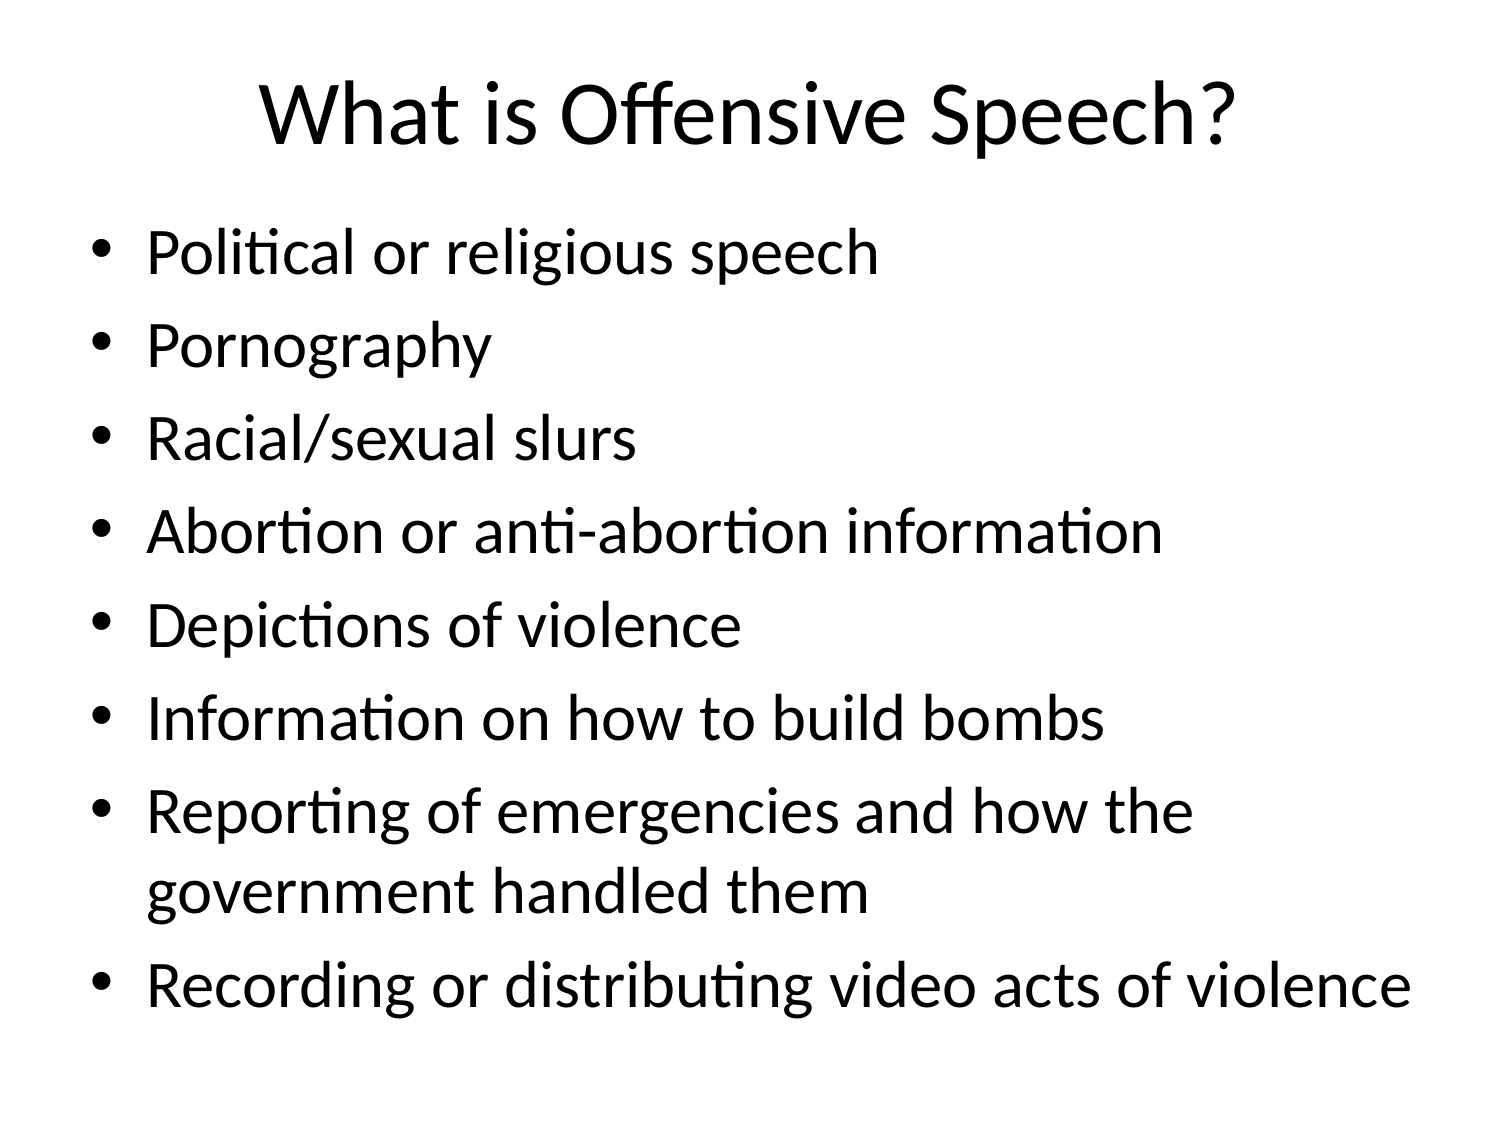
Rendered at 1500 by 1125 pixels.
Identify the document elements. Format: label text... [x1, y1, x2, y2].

list Political or religious speech Pornography Racial/sexual slurs Abortion or anti-abortion information Depictions of violence Information on how to build bombs Reporting of emergencies and how the government handled them Recording or distributing video acts of violence [75, 200, 1450, 969]
title What is Offensive Speech? [75, 45, 1425, 200]
